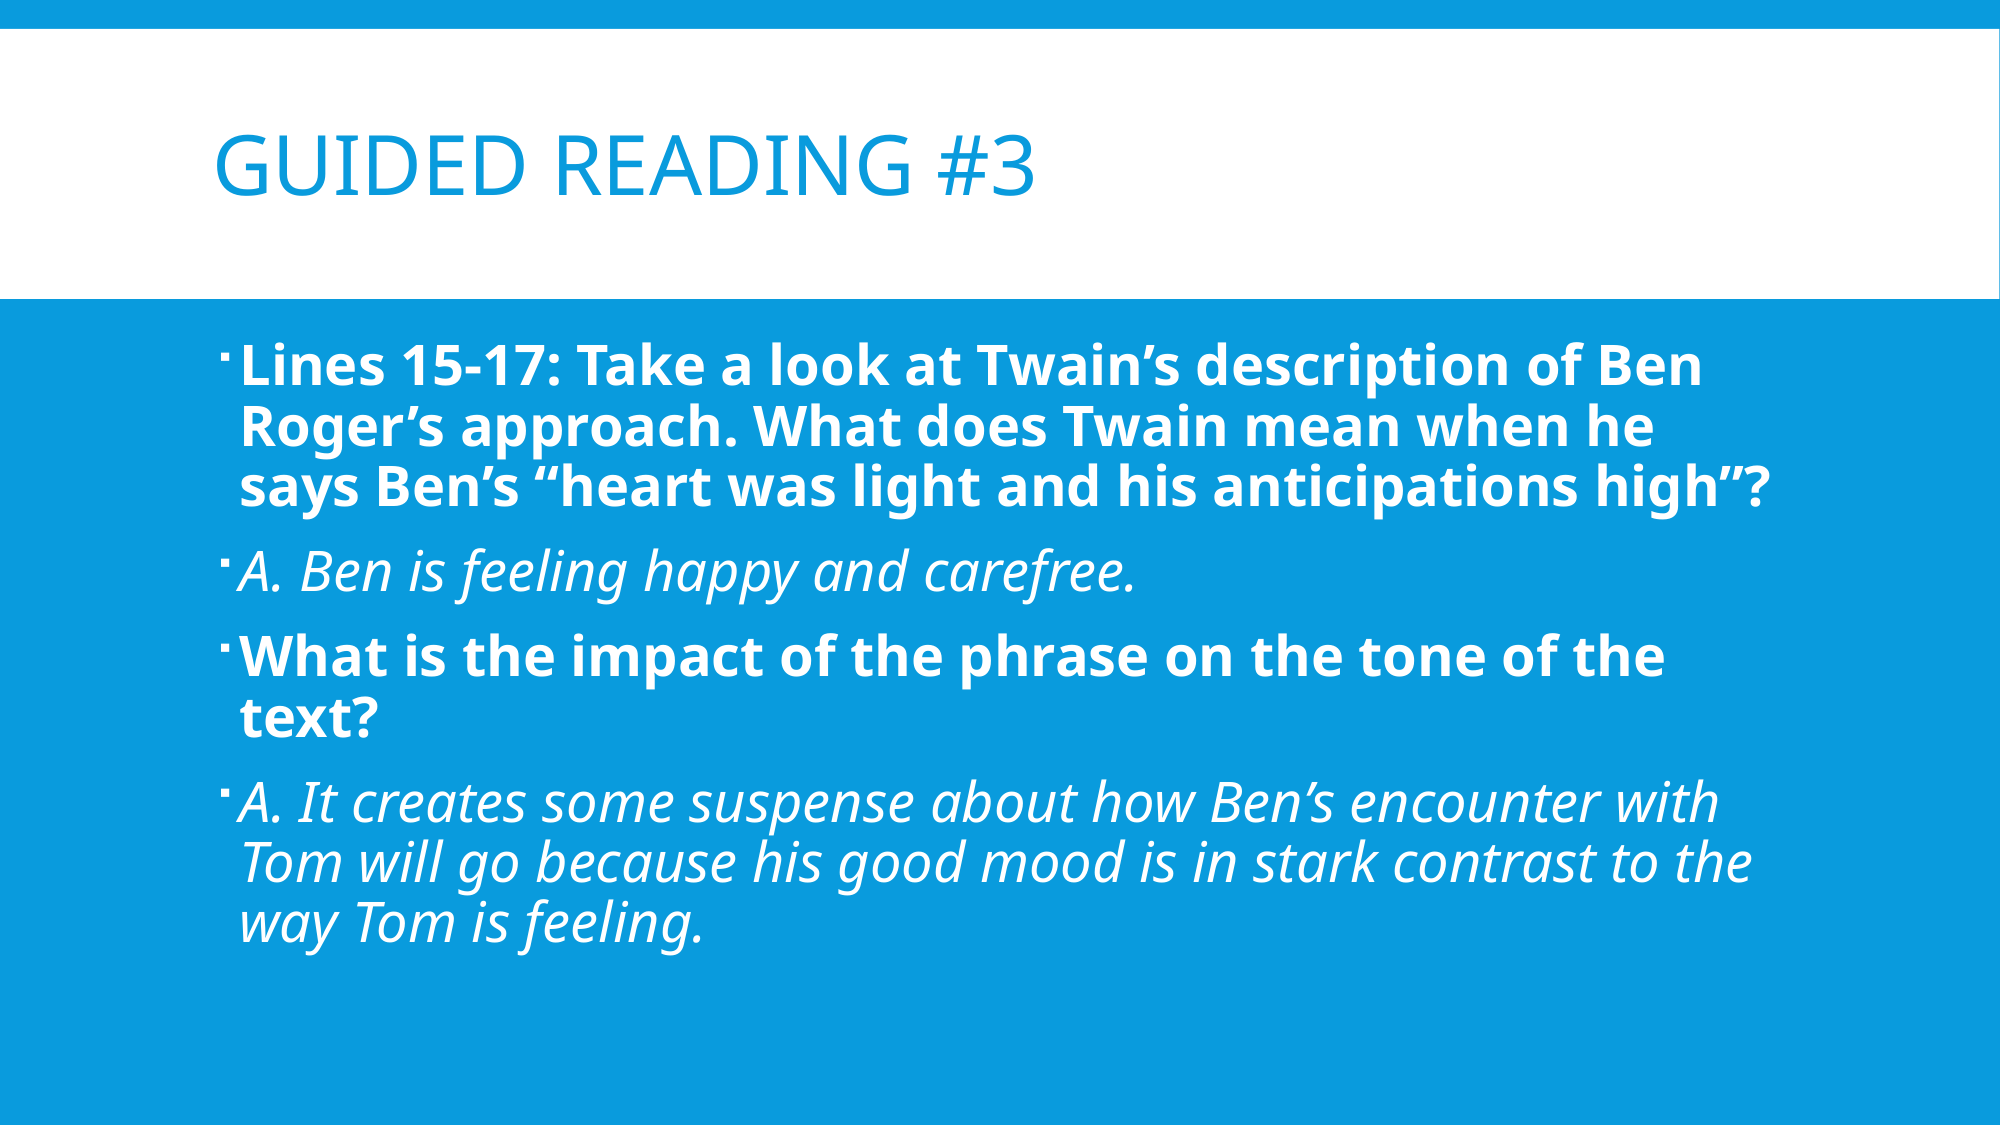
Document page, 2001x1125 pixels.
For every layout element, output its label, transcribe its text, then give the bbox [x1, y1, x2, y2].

list Lines 15-17: Take a look at Twain’s description of Ben Roger’s approach. What does Twain mean when he says Ben’s “heart was light and his anticipations high”? A. Ben is feeling happy and carefree. What is the impact of the phrase on the tone of the text? A. It creates some suspense about how Ben’s encounter with Tom will go because his good mood is in stark contrast to the way Tom is feeling. [197, 329, 1803, 1020]
title Guided reading #3 [197, 46, 1803, 295]
